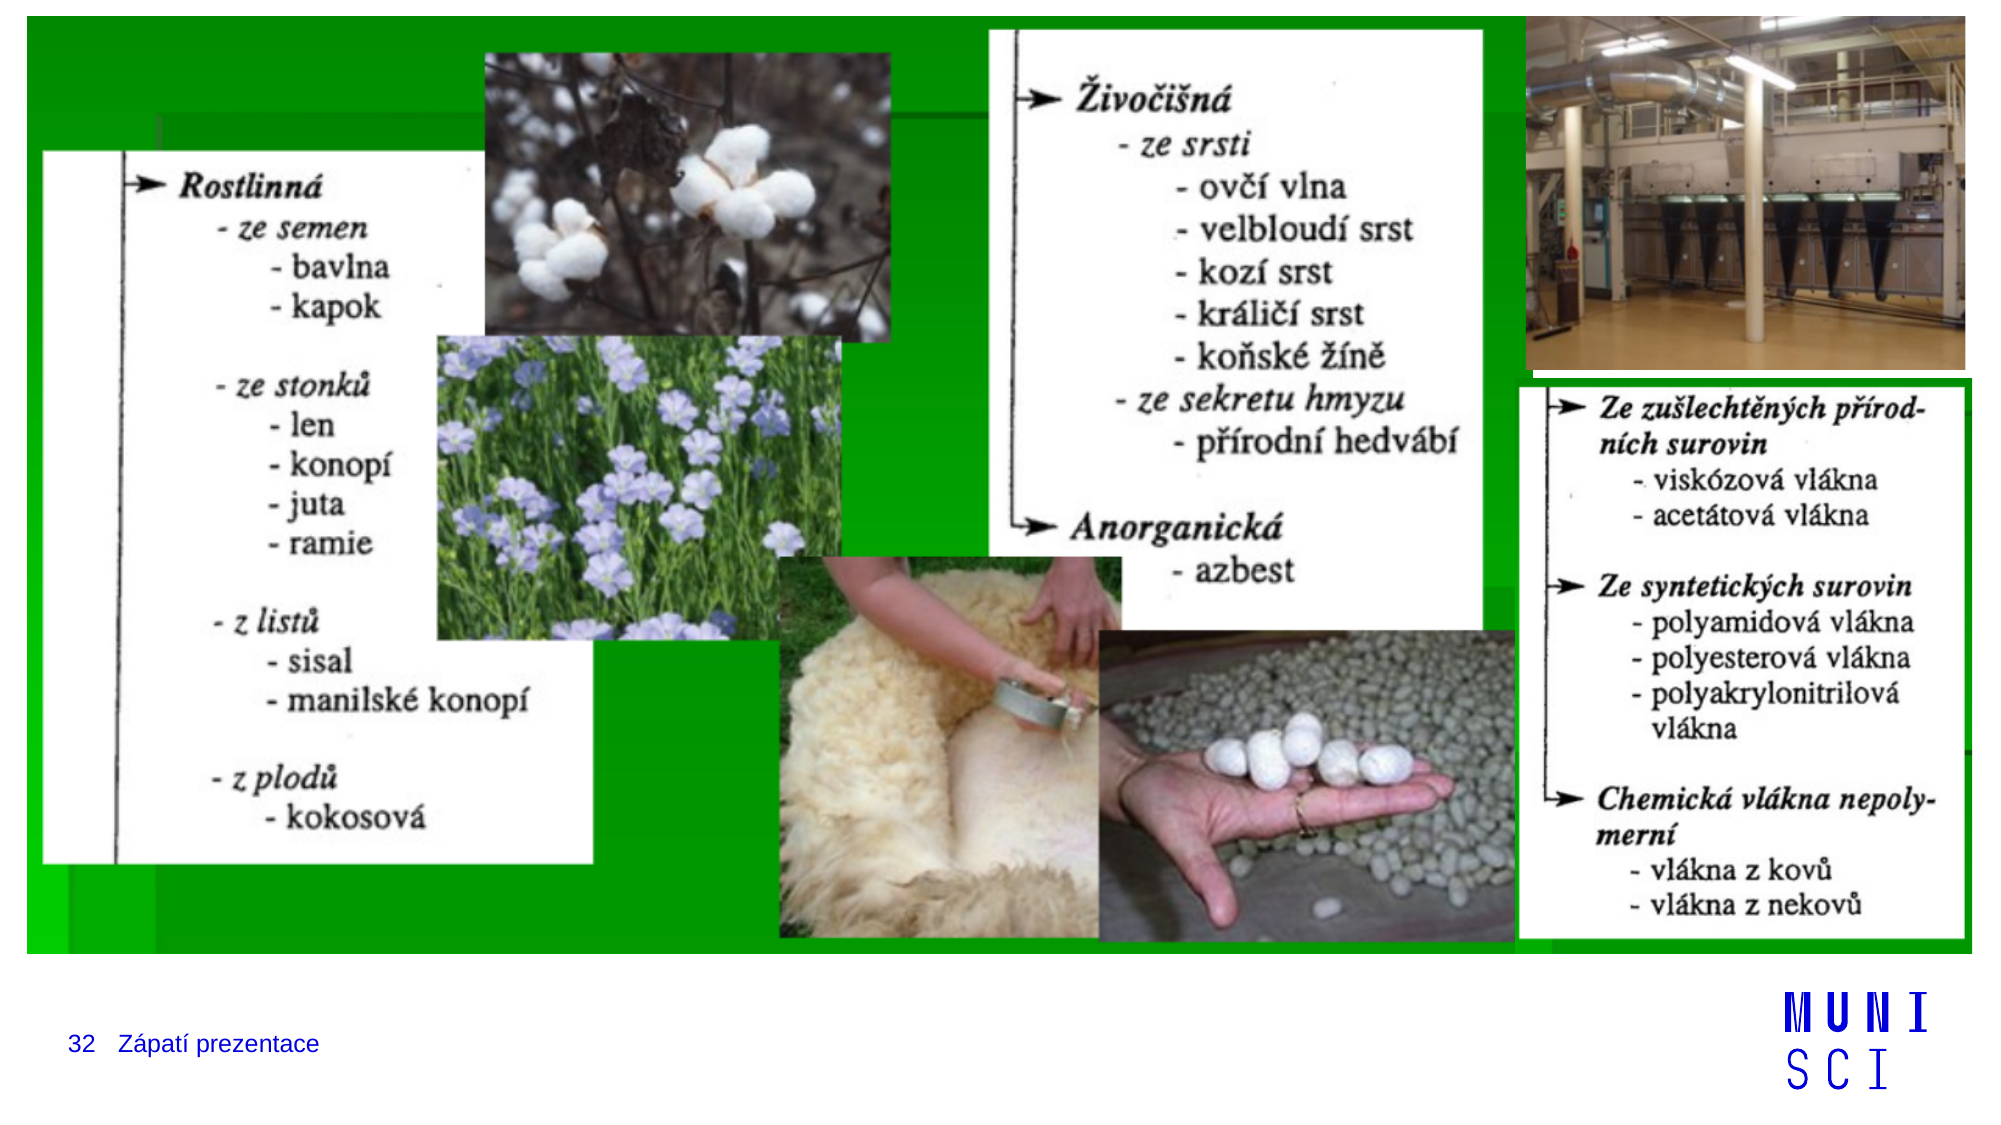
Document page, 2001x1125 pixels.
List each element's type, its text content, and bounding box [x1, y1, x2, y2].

footer Zápatí prezentace [118, 1021, 1418, 1063]
picture [27, 16, 1973, 955]
slide_number 32 [67, 1021, 110, 1063]
